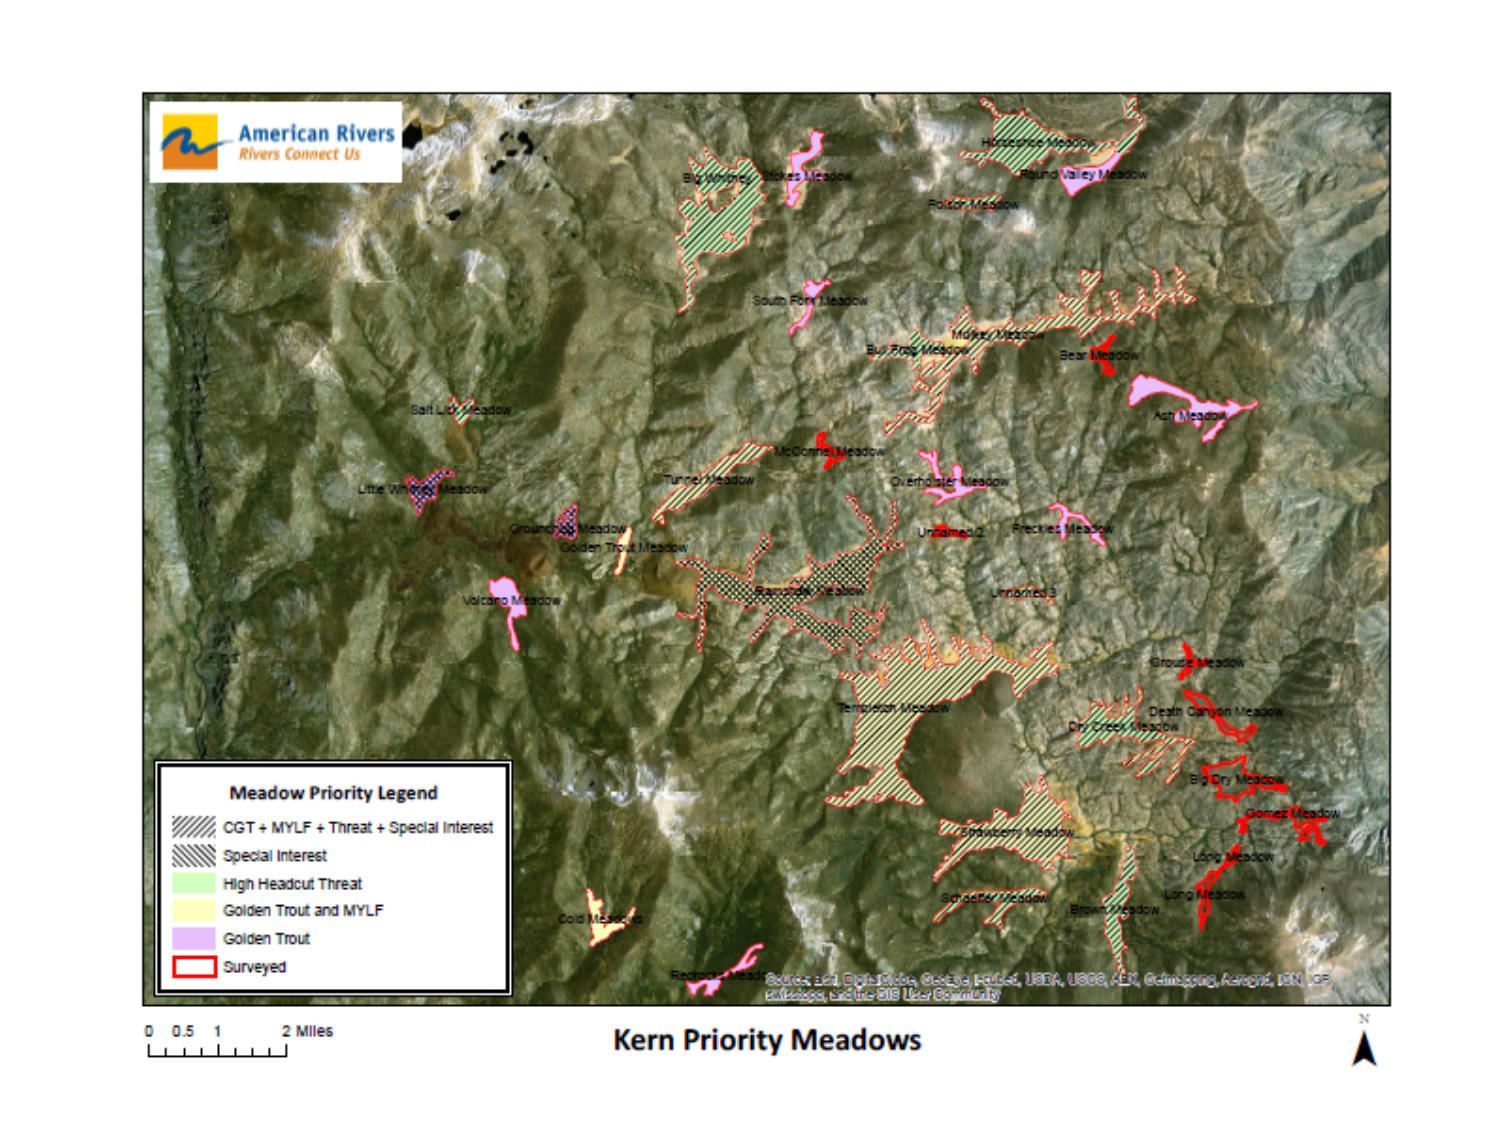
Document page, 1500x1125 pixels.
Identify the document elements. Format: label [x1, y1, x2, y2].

picture [137, 87, 1399, 1071]
